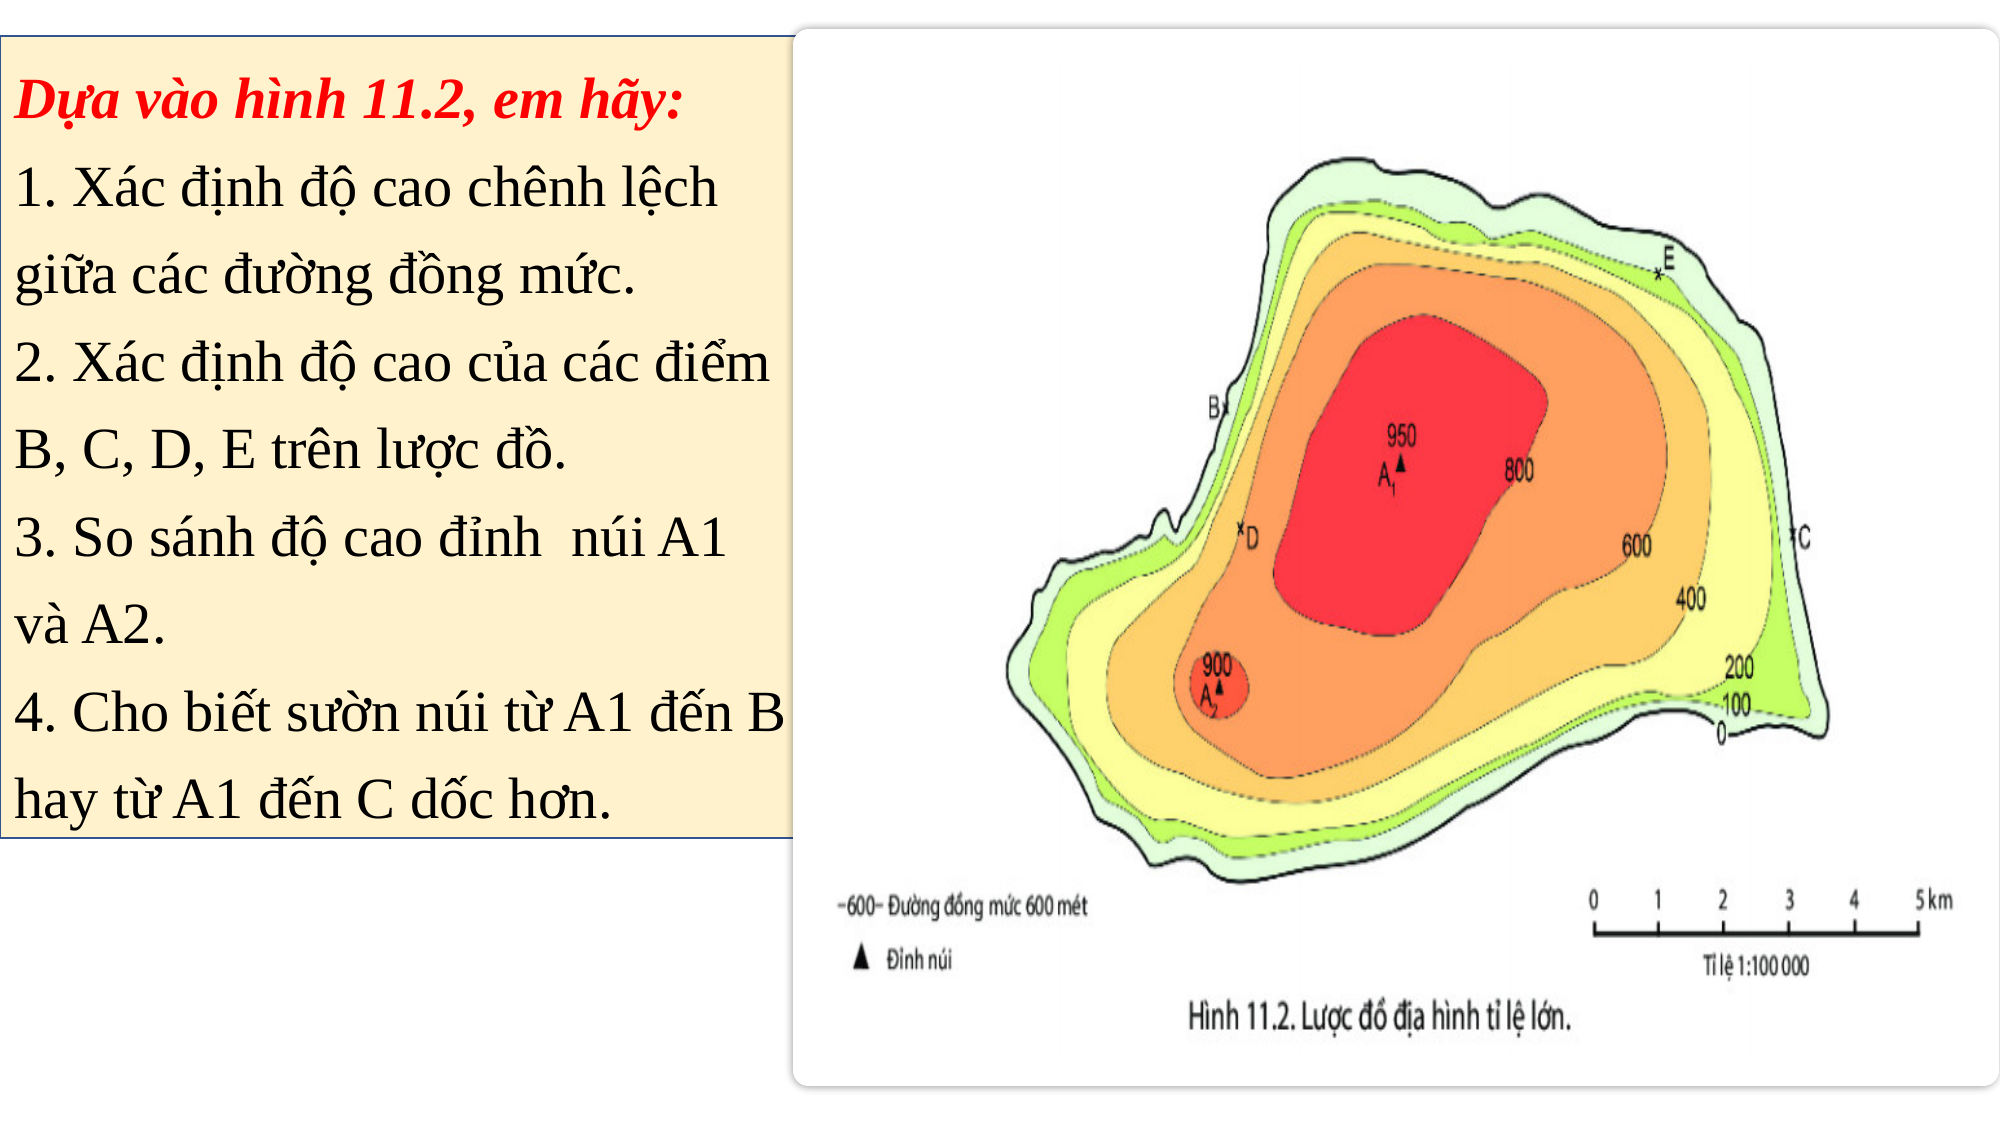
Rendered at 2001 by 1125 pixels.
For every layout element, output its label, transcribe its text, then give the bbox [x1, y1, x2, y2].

picture [824, 59, 1968, 1055]
text_box Dựa vào hình 11.2, em hãy: 1. Xác định độ cao chênh lệch giữa các đường đồng mức. 2. Xác định độ cao của các điểm B, C, D, E trên lược đồ. 3. So sánh độ cao đỉnh núi A1 và A2. 4. Cho biết sườn núi từ A1 đến B hay từ A1 đến C dốc hơn. [0, 35, 789, 839]
